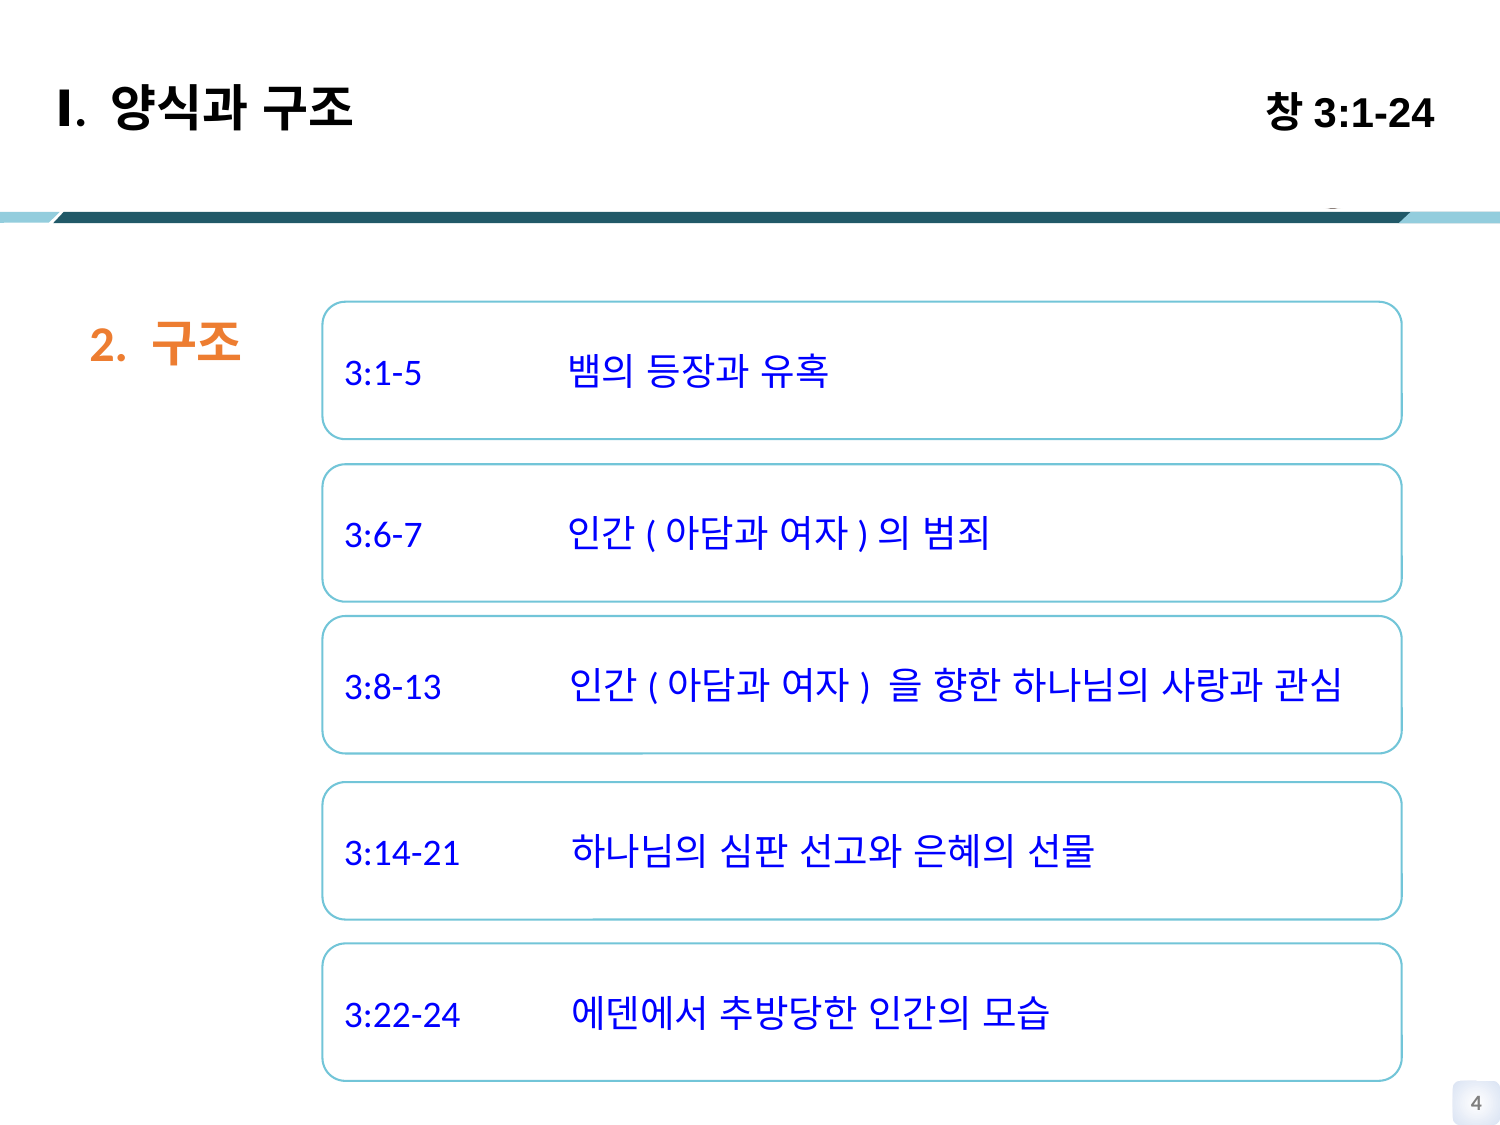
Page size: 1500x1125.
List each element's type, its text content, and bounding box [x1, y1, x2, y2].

text_box 3:22-24 에덴에서 추방당한 인간의 모습 [321, 942, 1403, 1082]
text_box 창3:1-24 [1229, 13, 1471, 208]
text_box 3:14-21 하나님의 심판 선고와 은혜의 선물 [321, 781, 1403, 921]
text_box 3:6-7 인간(아담과 여자)의 범죄 [321, 463, 1403, 603]
title Ⅰ. 양식과 구조 [40, 9, 529, 213]
list 2. 구조 [40, 223, 1453, 1104]
slide_number 3 [1452, 1081, 1500, 1125]
text_box 3:1-5 뱀의 등장과 유혹 [321, 300, 1403, 441]
text_box 3:8-13 인간(아담과 여자) 을 향한 하나님의 사랑과 관심 [321, 614, 1403, 755]
